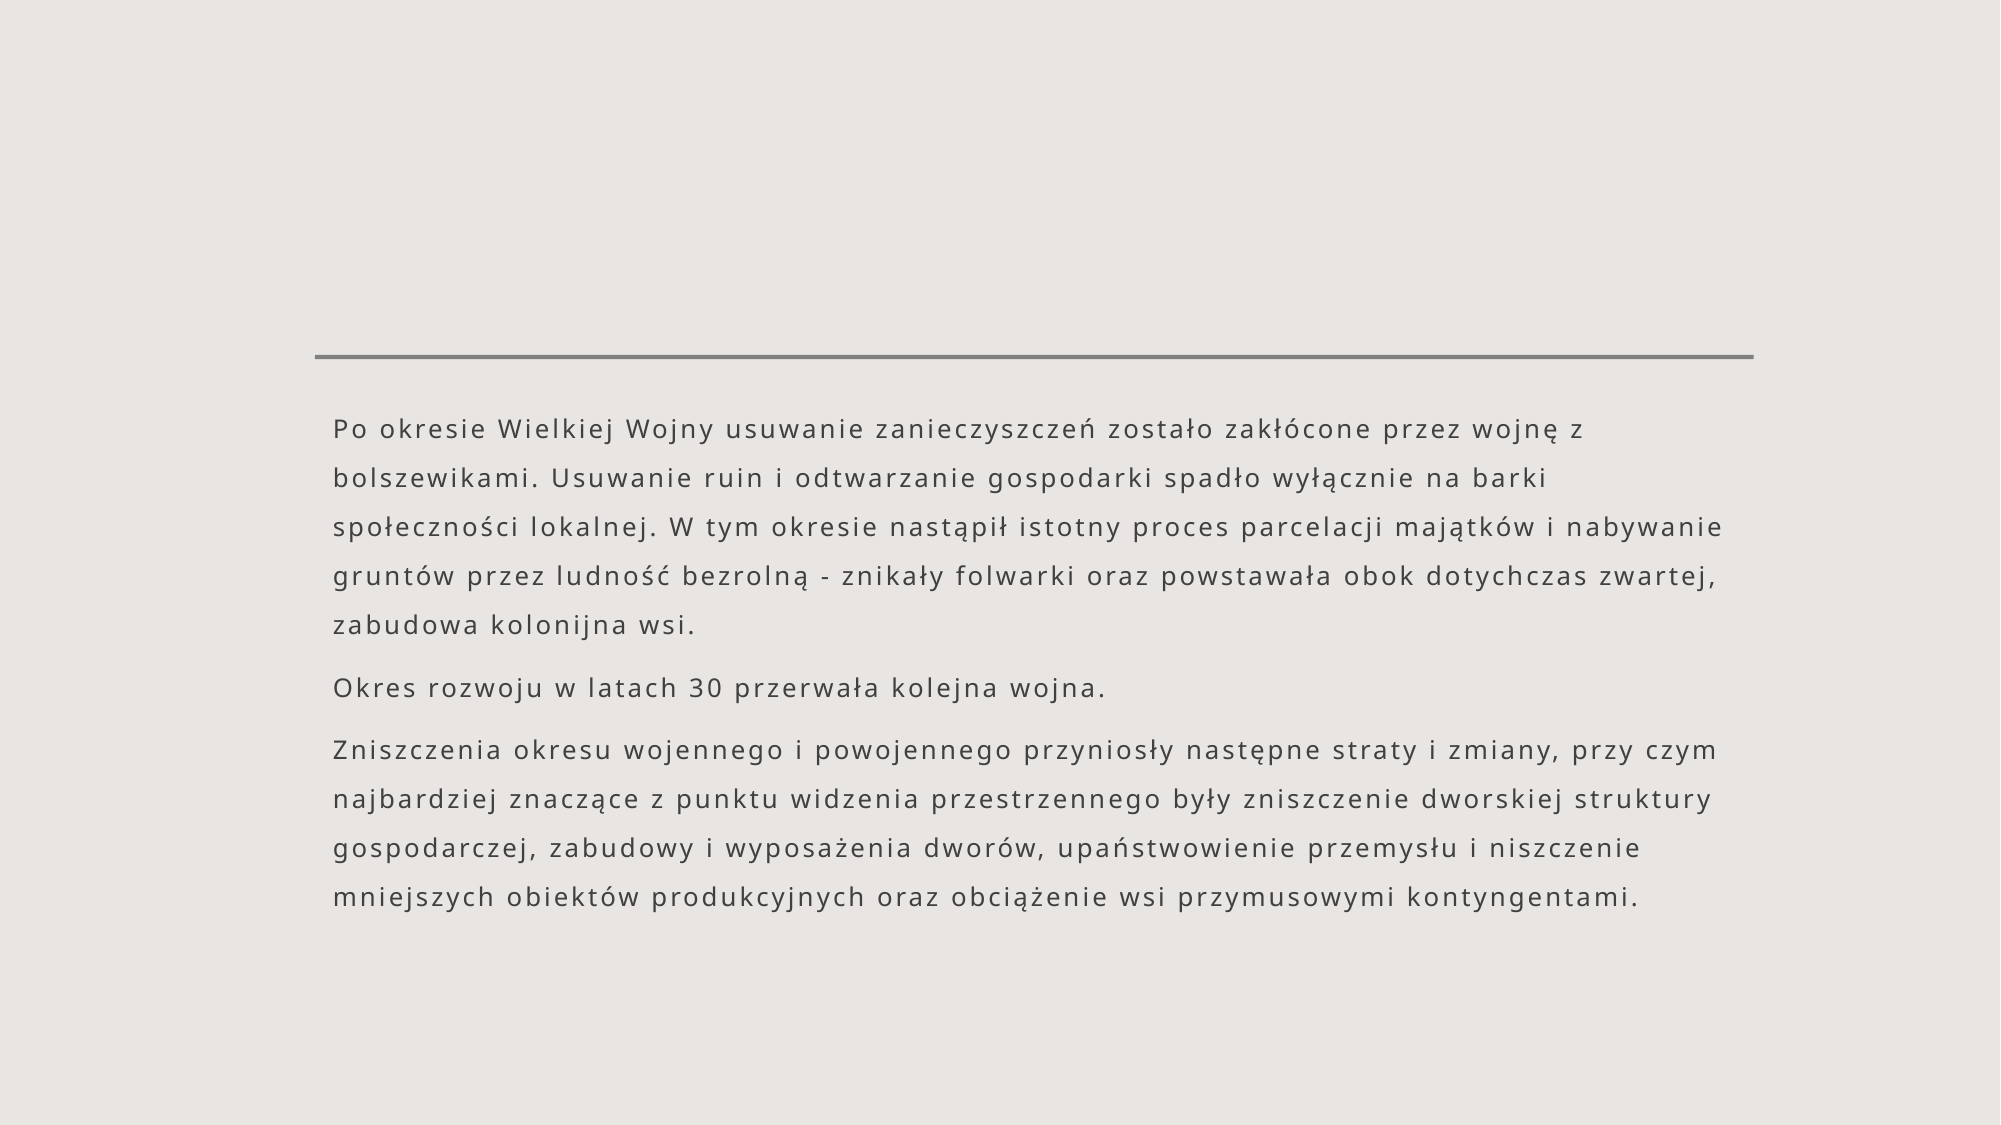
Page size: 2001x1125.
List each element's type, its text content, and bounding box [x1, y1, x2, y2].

text_box Po okresie Wielkiej Wojny usuwanie zanieczyszczeń zostało zakłócone przez wojnę z bolszewikami. Usuwanie ruin i odtwarzanie gospodarki spadło wyłącznie na barki społeczności lokalnej. W tym okresie nastąpił istotny proces parcelacji majątków i nabywanie gruntów przez ludność bezrolną - znikały folwarki oraz powstawała obok dotychczas zwartej, zabudowa kolonijna wsi. Okres rozwoju w latach 30 przerwała kolejna wojna. Zniszczenia okresu wojennego i powojennego przyniosły następne straty i zmiany, przy czym najbardziej znaczące z punktu widzenia przestrzennego były zniszczenie dworskiej struktury gospodarczej, zabudowy i wyposażenia dworów, upaństwowienie przemysłu i niszczenie mniejszych obiektów produkcyjnych oraz obciążenie wsi przymusowymi kontyngentami. [314, 379, 1754, 979]
